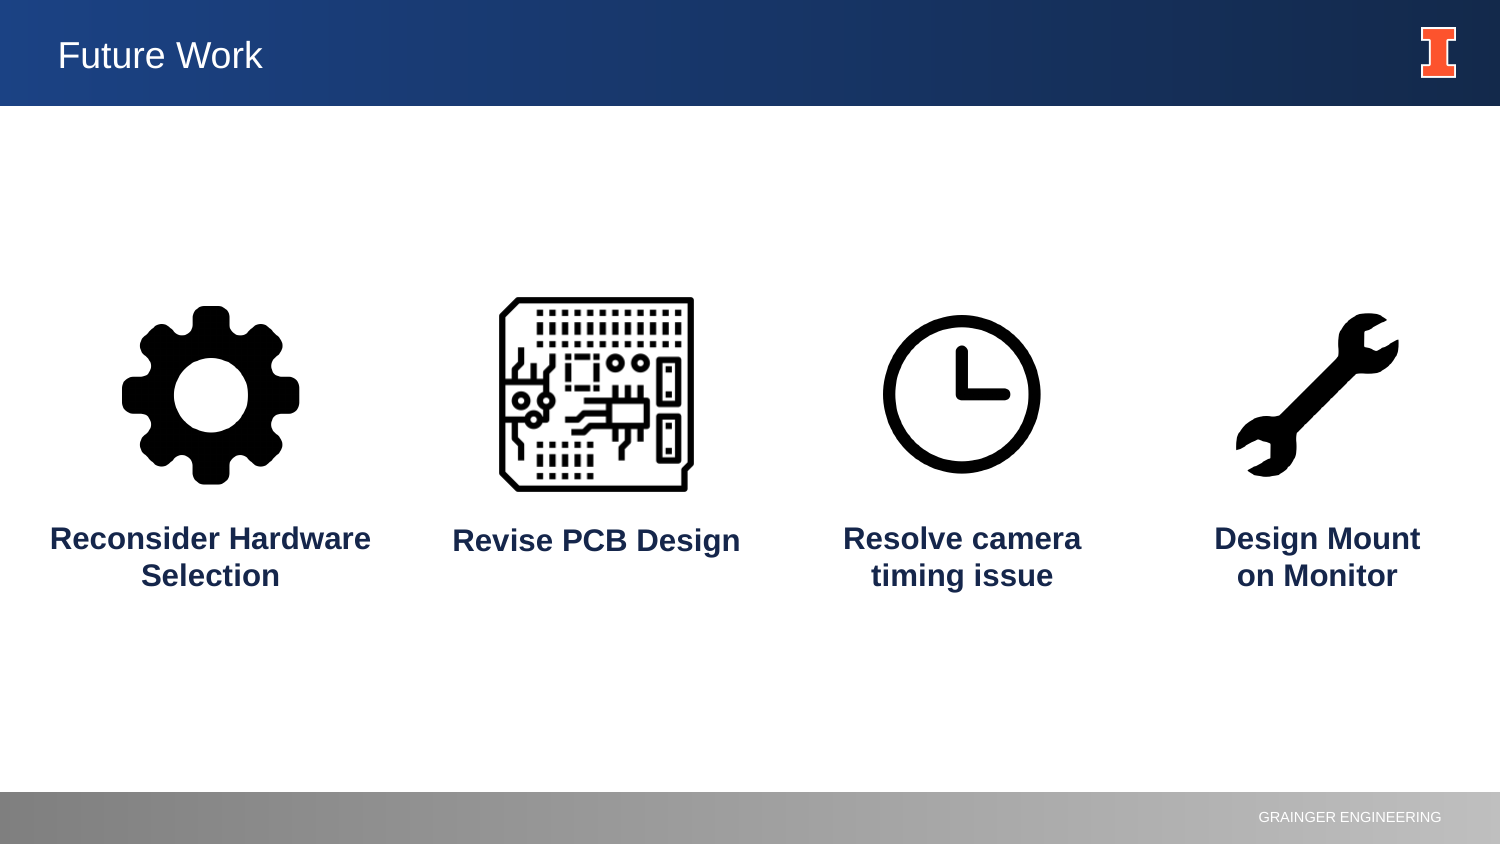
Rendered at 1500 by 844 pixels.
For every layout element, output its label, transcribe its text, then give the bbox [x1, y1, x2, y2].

picture [1228, 305, 1407, 485]
picture [92, 276, 330, 514]
text_box Design Mount on Monitor [1180, 503, 1455, 608]
picture [883, 315, 1043, 475]
text_box Future Work [46, 25, 1389, 82]
text_box Revise PCB Design [350, 505, 792, 573]
text_box [0, 0, 1500, 106]
text_box Reconsider Hardware Selection [0, 503, 426, 608]
text_box [0, 792, 1500, 844]
text_box Resolve camera timing issue [792, 503, 1133, 608]
picture [1421, 27, 1456, 78]
picture [496, 294, 697, 496]
text_box GRAINGER ENGINEERING [1148, 802, 1453, 832]
